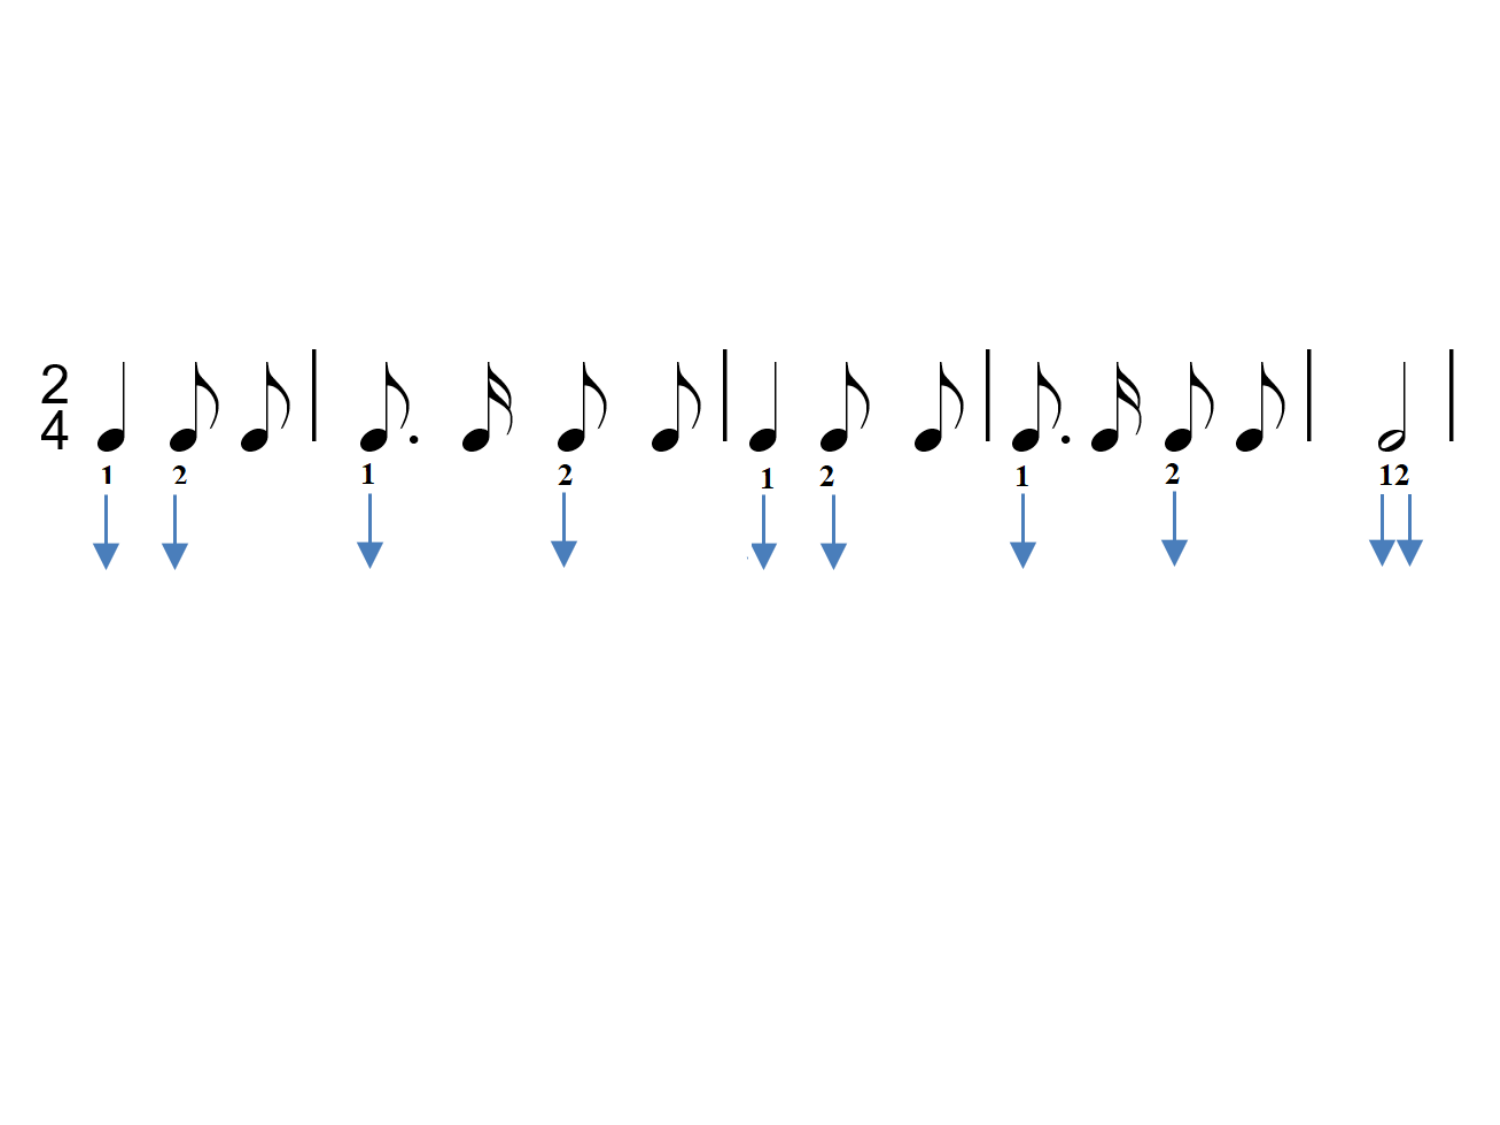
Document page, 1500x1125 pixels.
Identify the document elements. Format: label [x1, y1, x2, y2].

picture [31, 339, 1487, 584]
